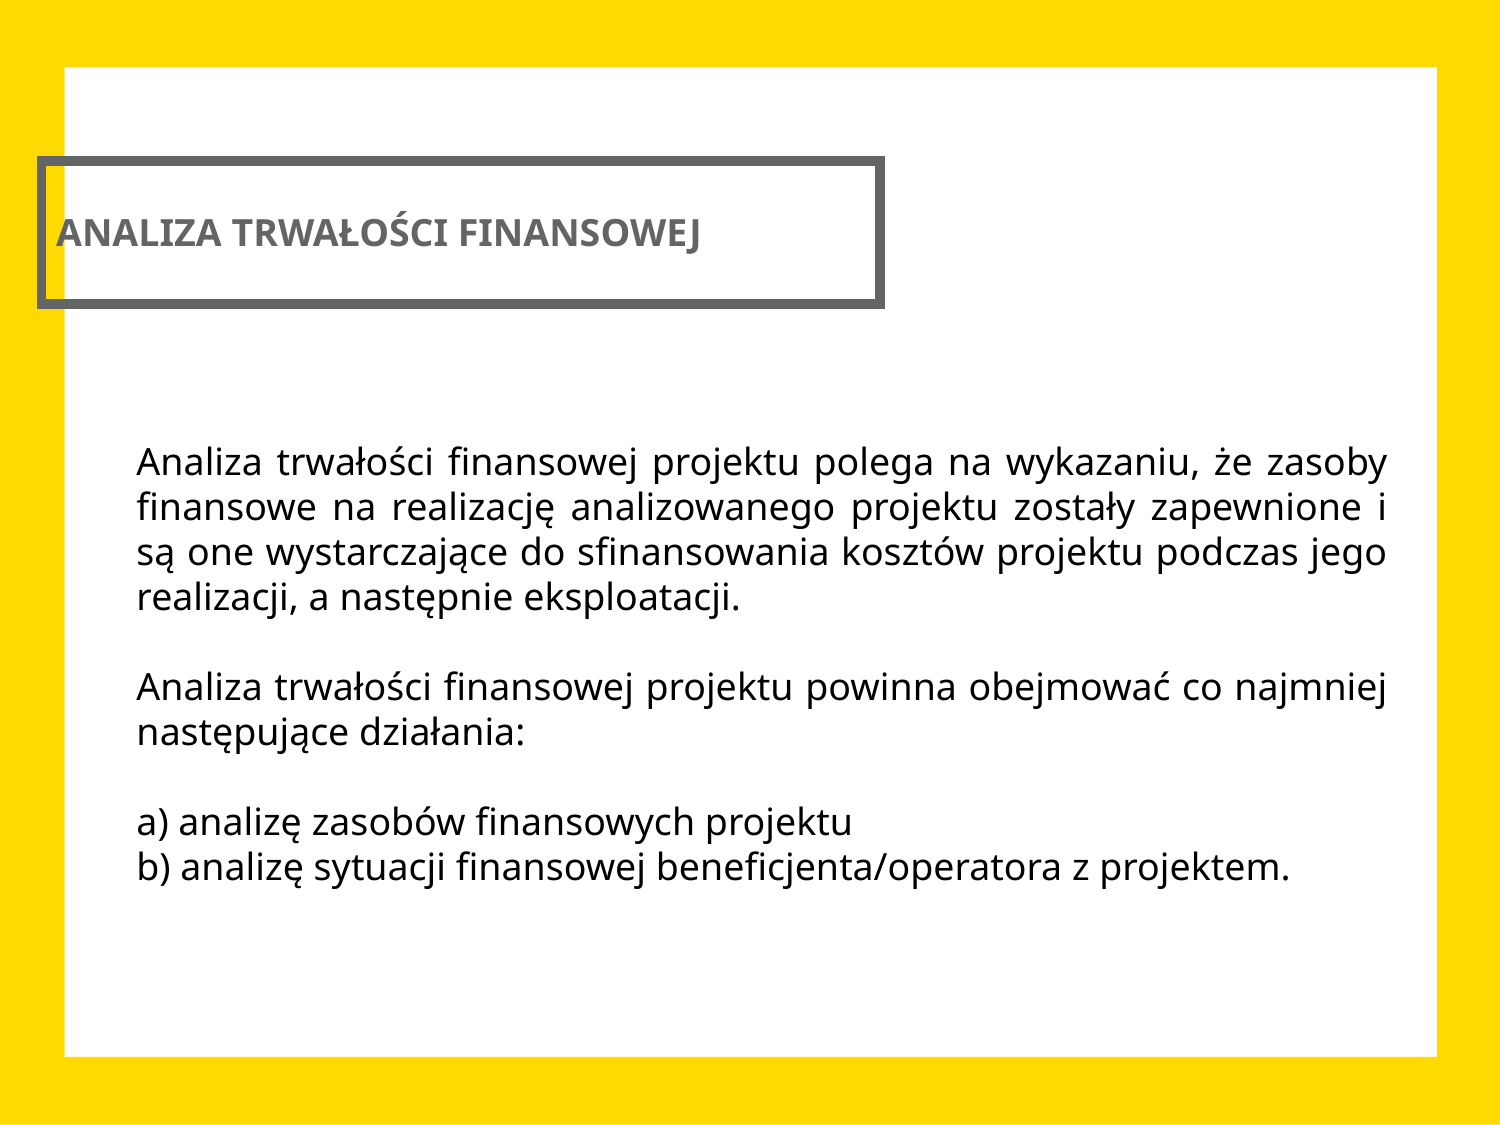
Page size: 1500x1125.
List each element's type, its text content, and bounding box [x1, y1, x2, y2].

text_box Analiza trwałości finansowej projektu polega na wykazaniu, że zasoby finansowe na realizację analizowanego projektu zostały zapewnione i są one wystarczające do sfinansowania kosztów projektu podczas jego realizacji, a następnie eksploatacji. Analiza trwałości finansowej projektu powinna obejmować co najmniej następujące działania: a) analizę zasobów finansowych projektu b) analizę sytuacji finansowej beneficjenta/operatora z projektem. [92, 430, 1404, 941]
text_box ANALIZA TRWAŁOŚCI FINANSOWEJ [41, 160, 880, 305]
picture [0, 0, 1500, 1125]
